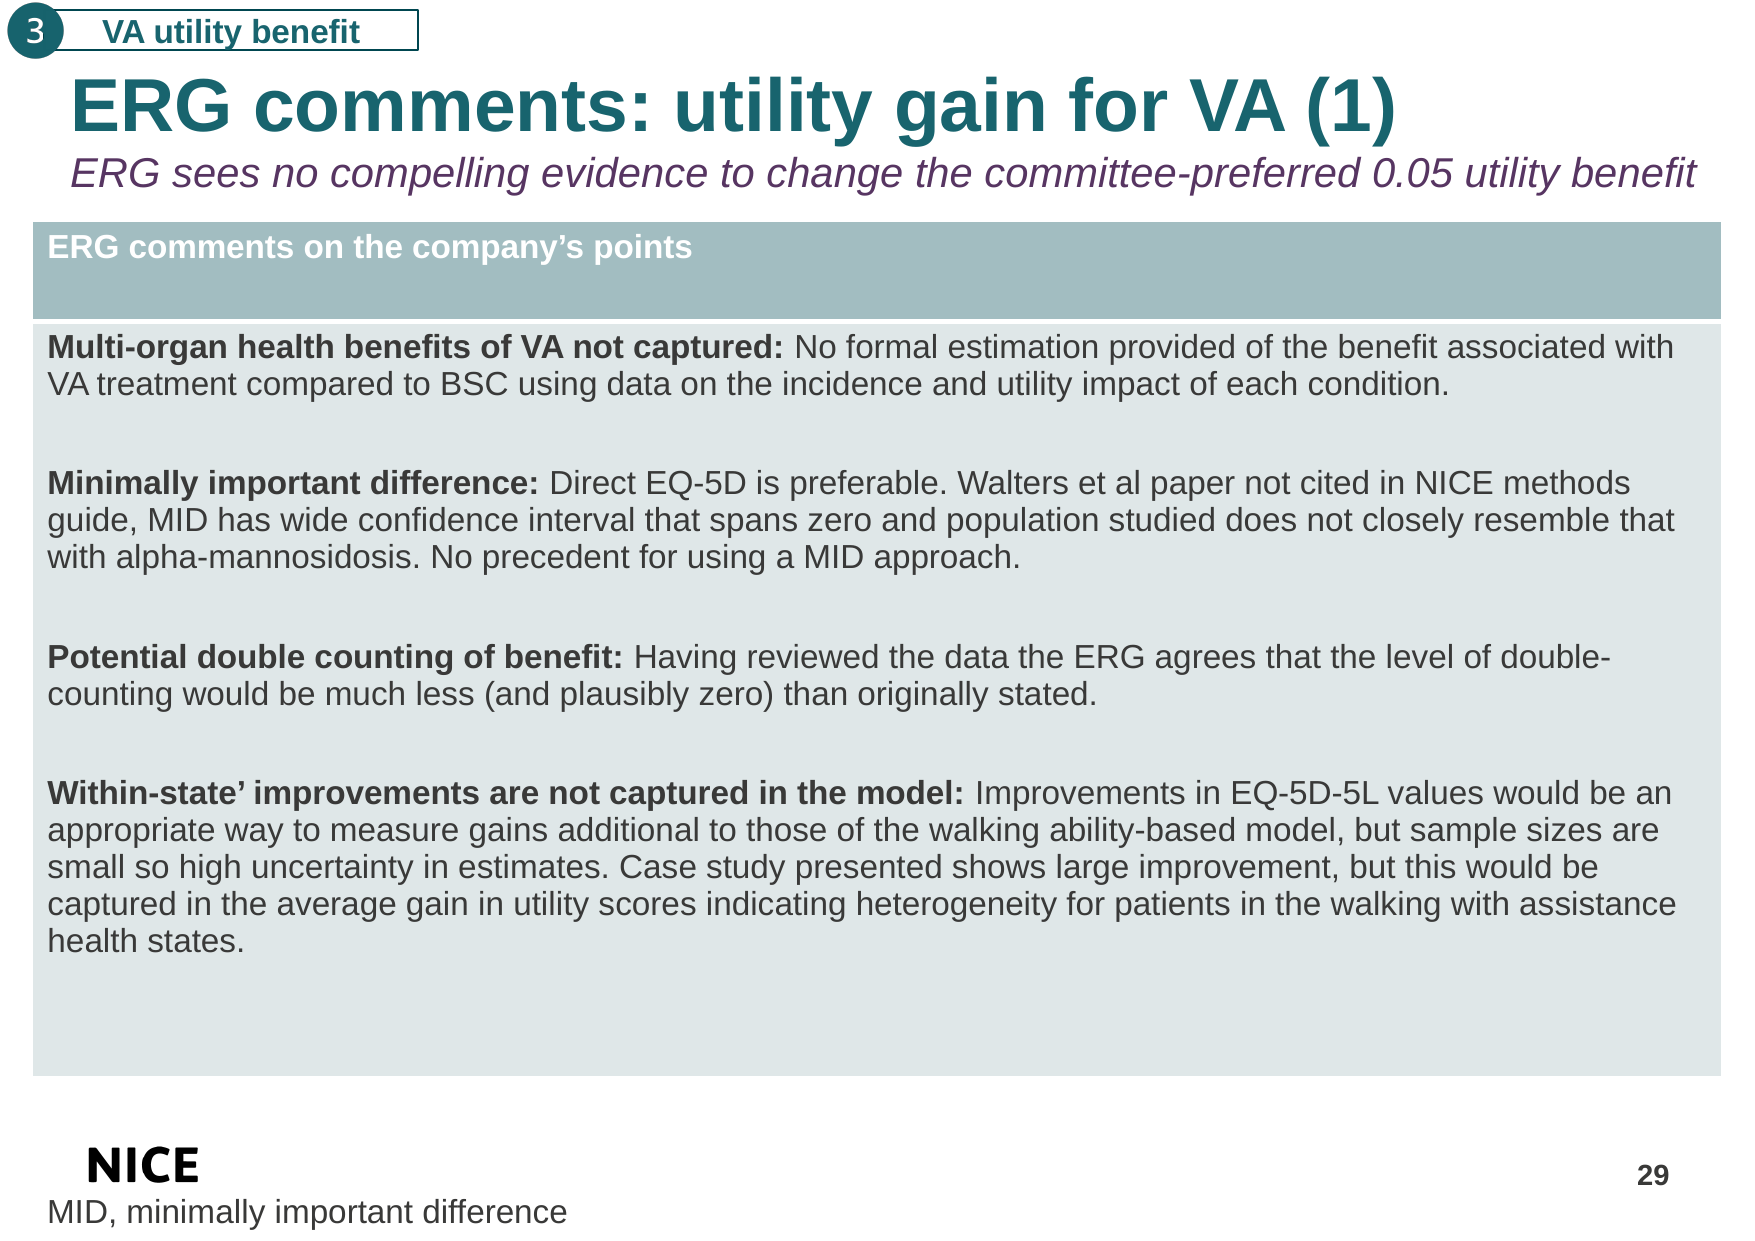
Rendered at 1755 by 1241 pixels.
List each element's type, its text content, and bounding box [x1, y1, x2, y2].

slide_number 29 [1587, 1136, 1670, 1192]
picture [0, 0, 71, 66]
text_box VA utility benefit [74, 8, 420, 52]
picture [88, 1146, 198, 1183]
table_header ERG comments on the company’s points [33, 222, 1721, 319]
title ERG comments: utility gain for VA (1) ERG sees no compelling evidence to change the committee-preferred 0.05 utility benefit [70, 56, 1722, 182]
text_box MID, minimally important difference [32, 1183, 1662, 1238]
table_cell Multi-organ health benefits of VA not captured: No formal estimation provided of the benefit associated with VA treatment compared to BSC using data on the incidence and utility impact of each condition. Minimally important difference: Direct EQ-5D is preferable. Walters et al paper not cited in NICE methods guide, MID has wide confidence interval that spans zero and population studied does not closely resemble that with alpha-mannosidosis. No precedent for using a MID approach. Potential double counting of benefit: Having reviewed the data the ERG agrees that the level of double-counting would be much less (and plausibly zero) than originally stated. Within-state’ improvements are not captured in the model: Improvements in EQ-5D-5L values would be an appropriate way to measure gains additional to those of the walking ability-based model, but sample sizes are small so high uncertainty in estimates. Case study presented shows large improvement, but this would be captured in the average gain in utility scores indicating heterogeneity for patients in the walking with assistance health states. [33, 324, 1721, 1076]
